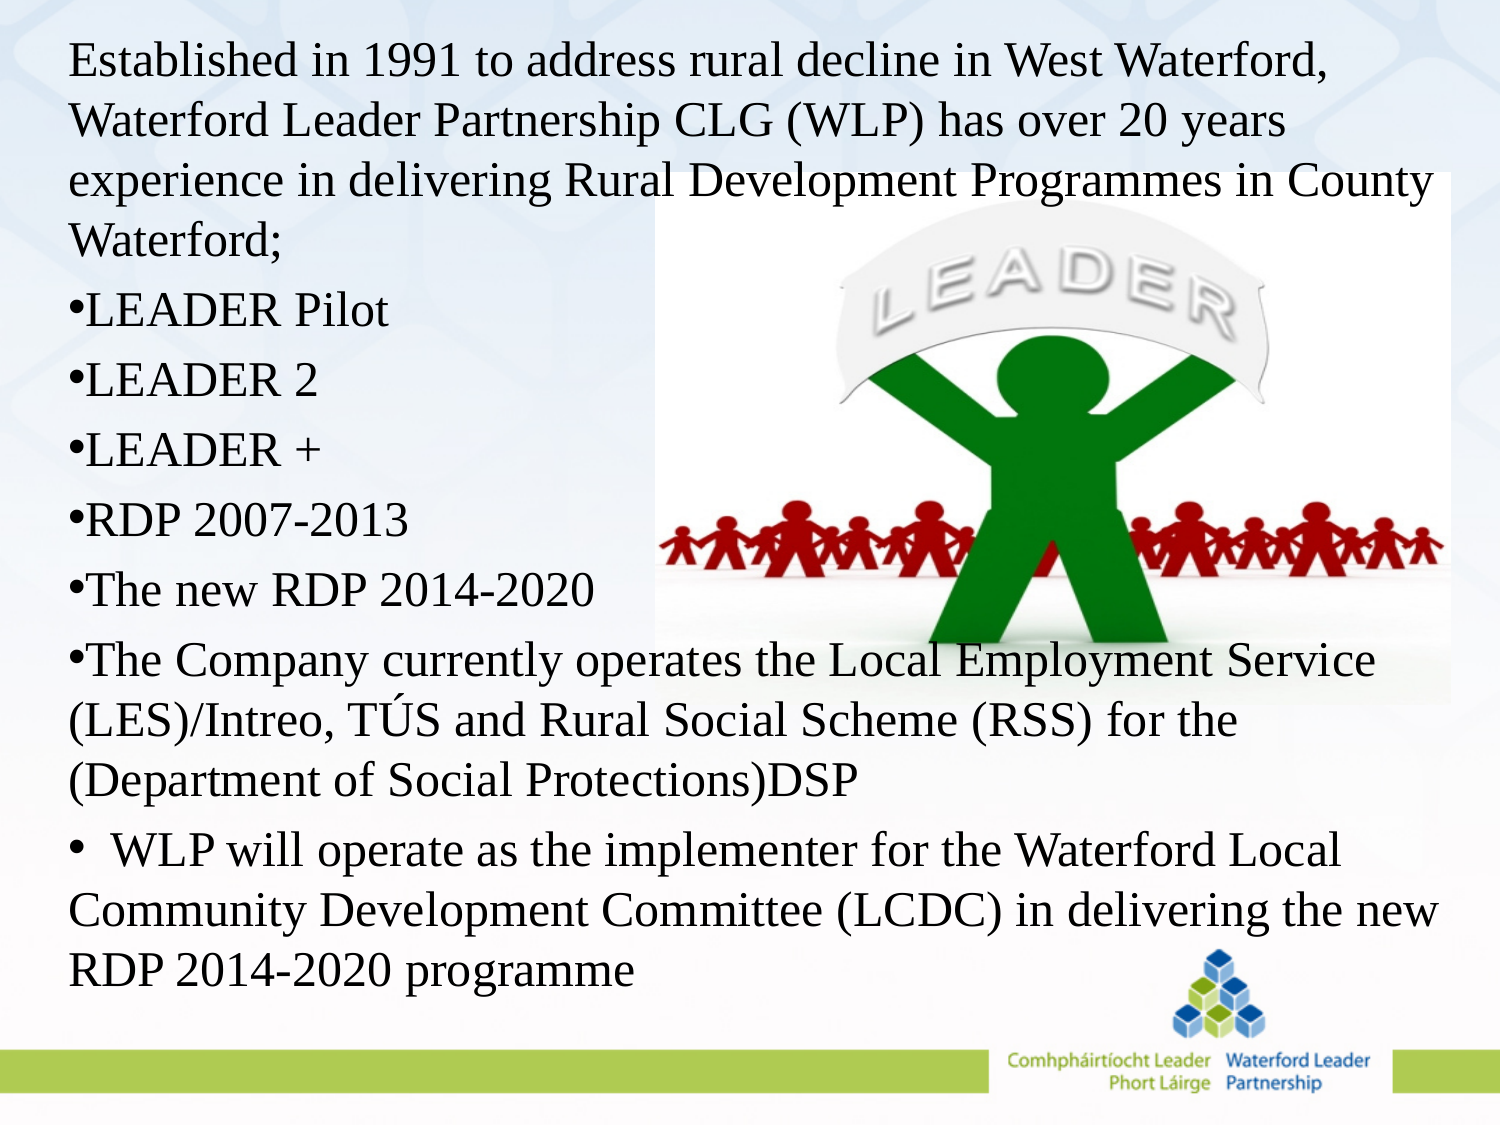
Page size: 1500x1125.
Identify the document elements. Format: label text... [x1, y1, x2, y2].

subtitle Established in 1991 to address rural decline in West Waterford, Waterford Leader Partnership CLG (WLP) has over 20 years experience in delivering Rural Development Programmes in County Waterford; LEADER Pilot LEADER 2 LEADER + RDP 2007-2013 The new RDP 2014-2020 The Company currently operates the Local Employment Service (LES)/Intreo, TÚS and Rural Social Scheme (RSS) for the (Department of Social Protections)DSP WLP will operate as the implementer for the Waterford Local Community Development Committee (LCDC) in delivering the new RDP 2014-2020 programme [52, 18, 1483, 906]
picture [0, 0, 1500, 1125]
